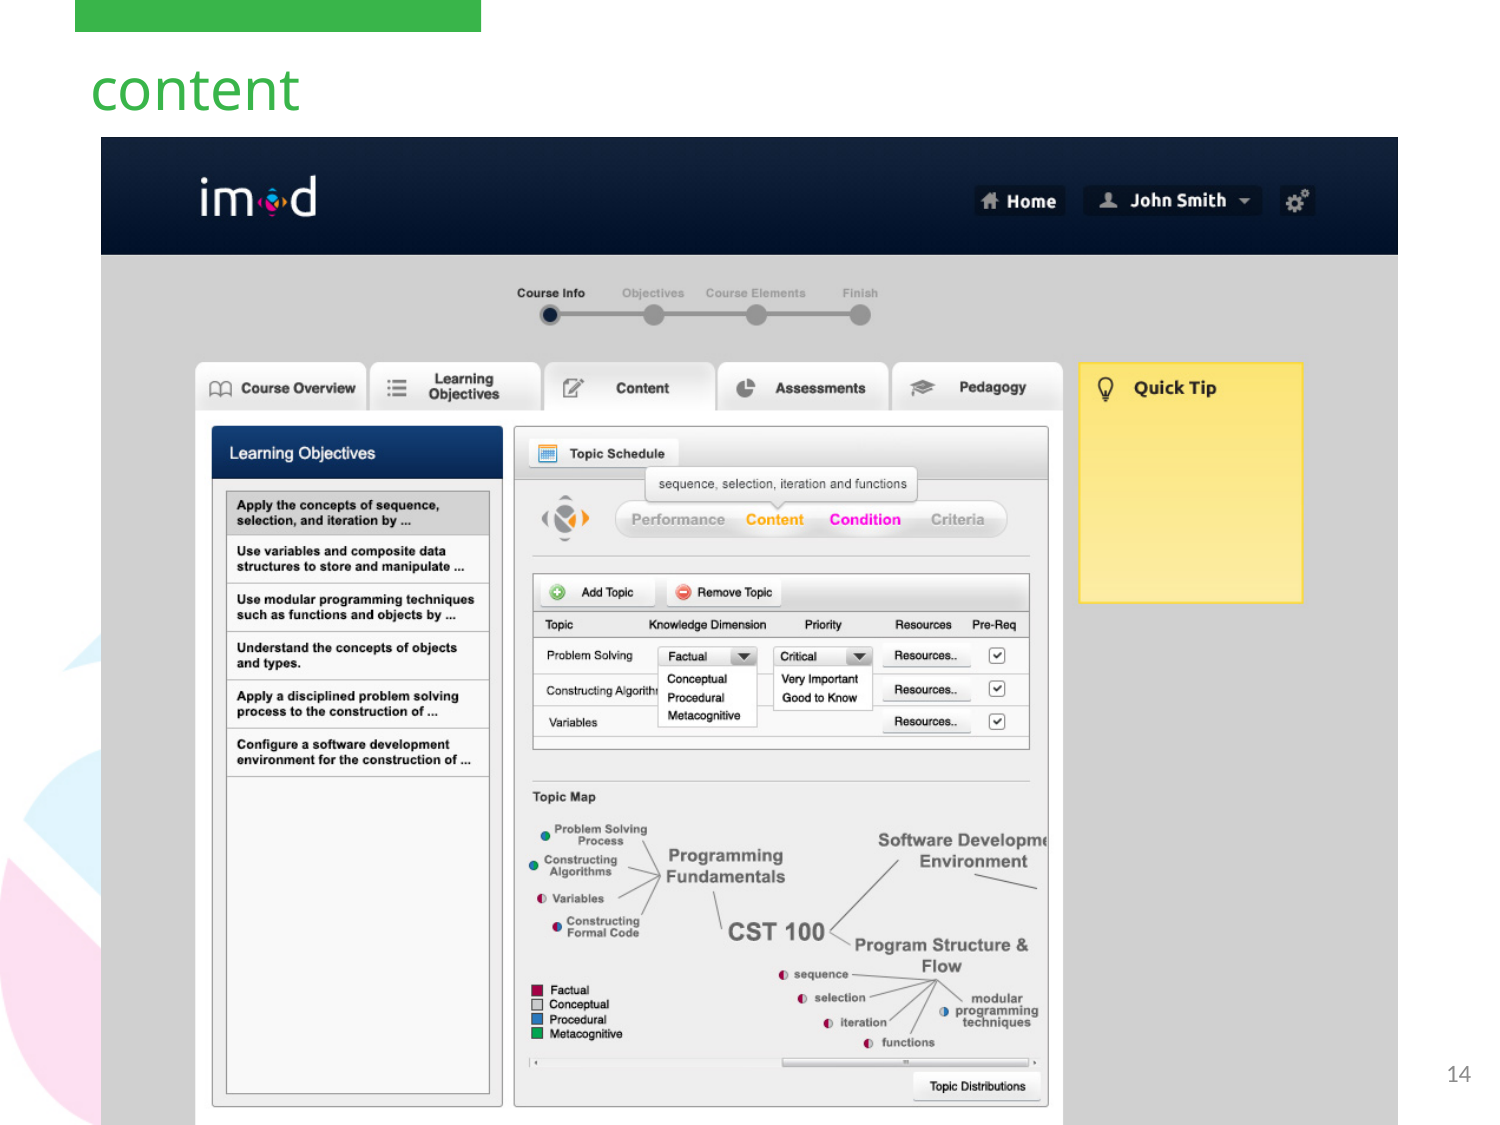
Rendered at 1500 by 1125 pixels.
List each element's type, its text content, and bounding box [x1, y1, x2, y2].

title content [75, 45, 1425, 138]
slide_number 14 [1406, 1042, 1487, 1103]
picture [0, 0, 1500, 1125]
